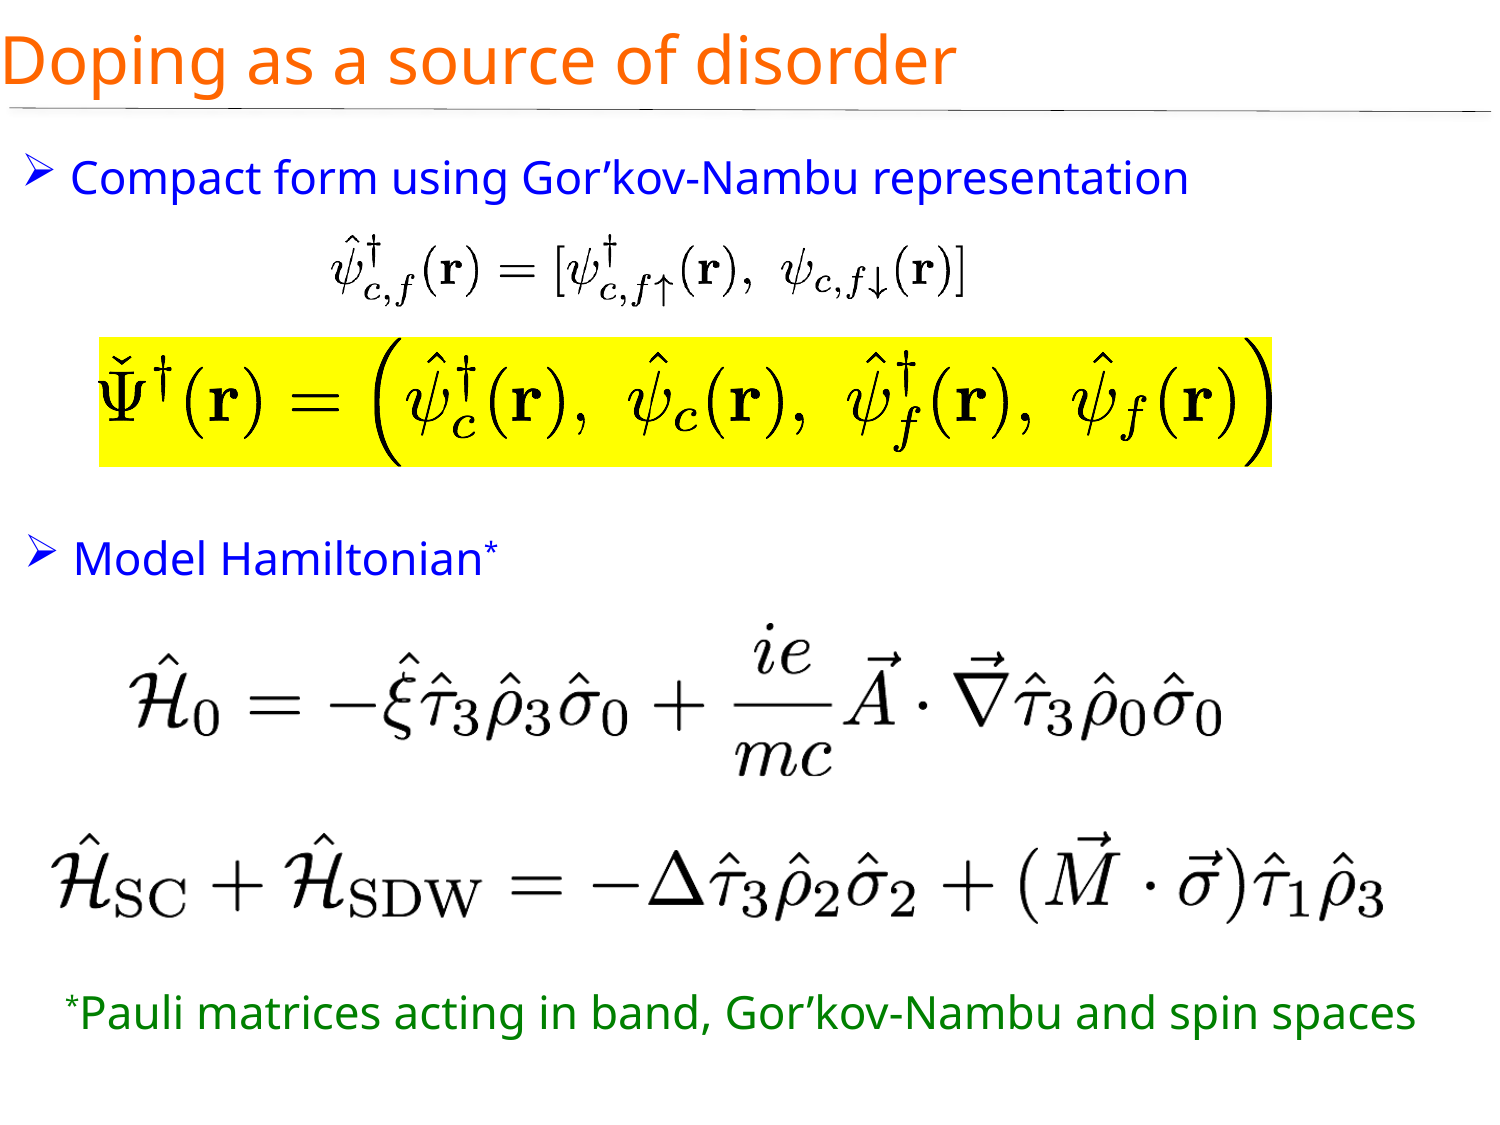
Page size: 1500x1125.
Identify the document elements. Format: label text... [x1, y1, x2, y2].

picture [127, 622, 1223, 778]
text_box Doping as a source of disorder [0, 10, 974, 106]
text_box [9, 107, 1492, 112]
picture [49, 830, 1384, 925]
text_box Compact form using Gor’kov-Nambu representation [6, 141, 1417, 211]
text_box Model Hamiltonian* [9, 521, 1420, 592]
picture [98, 336, 1273, 467]
picture [330, 232, 963, 308]
text_box *Pauli matrices acting in band, Gor’kov-Nambu and spin spaces [49, 976, 1453, 1047]
